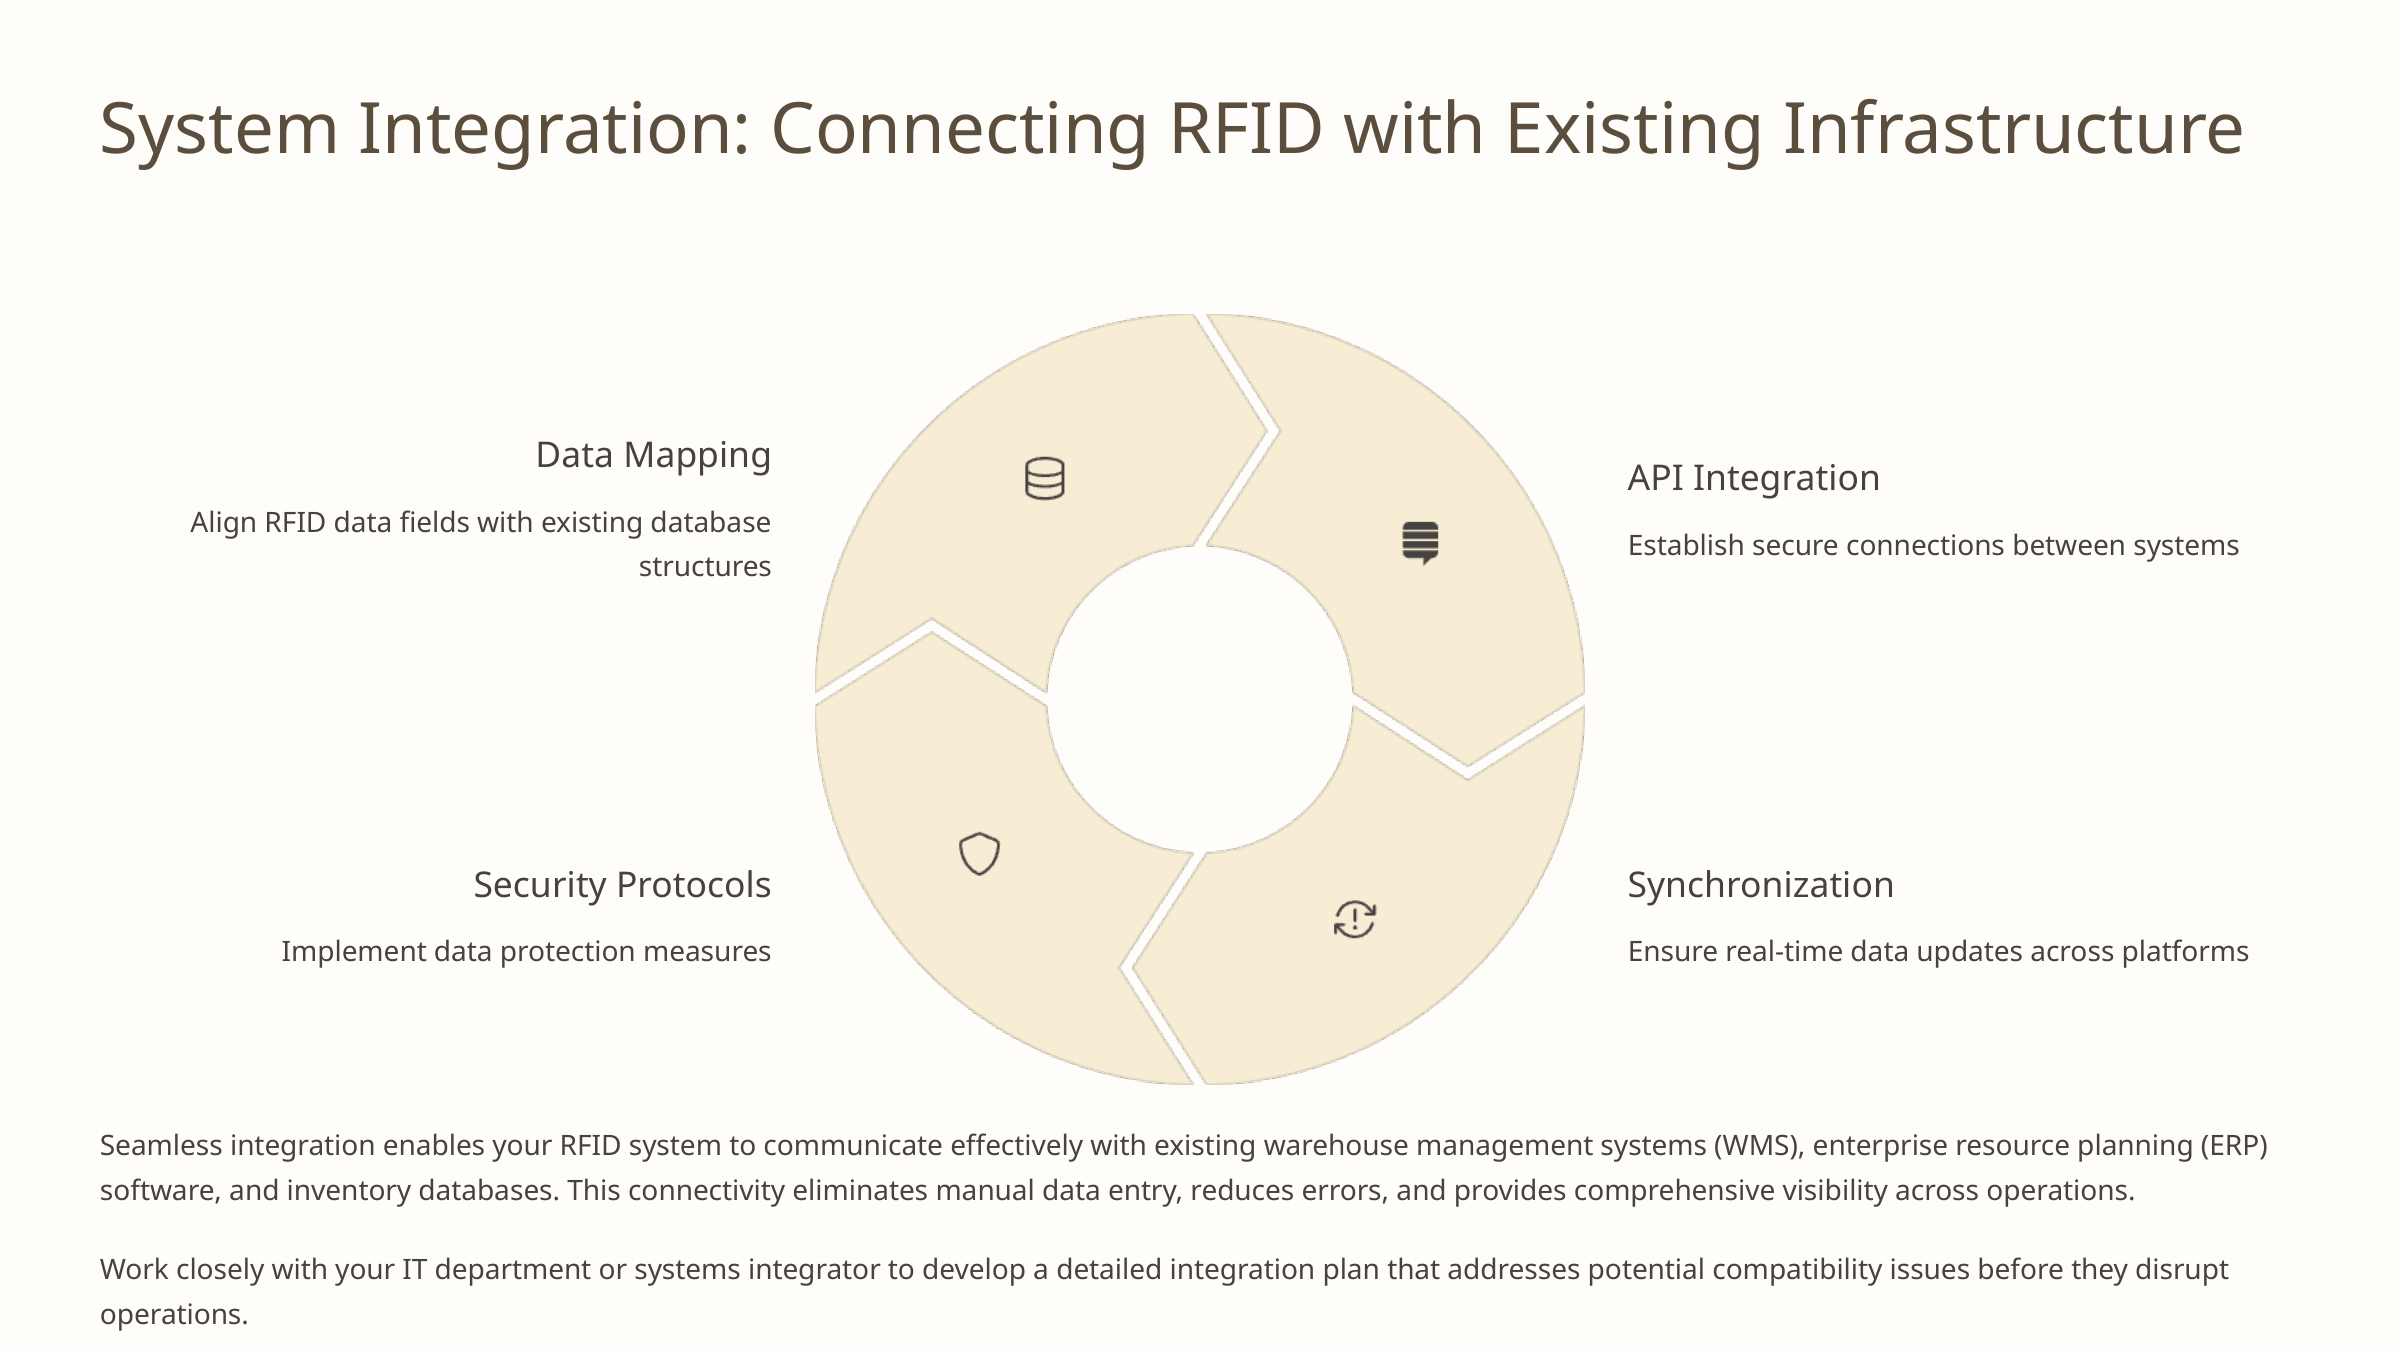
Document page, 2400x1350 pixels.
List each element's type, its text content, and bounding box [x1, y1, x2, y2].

text_box Seamless integration enables your RFID system to communicate effectively with existing warehouse management systems (WMS), enterprise resource planning (ERP) software, and inventory databases. This connectivity eliminates manual data entry, reduces errors, and provides comprehensive visibility across operations. [100, 1116, 2300, 1209]
text_box Ensure real-time data updates across platforms [1627, 922, 2300, 969]
text_box System Integration: Connecting RFID with Existing Infrastructure [100, 78, 2300, 258]
picture [815, 314, 1585, 1085]
text_box Security Protocols [414, 860, 773, 906]
text_box Synchronization [1627, 860, 1986, 906]
text_box Work closely with your IT department or systems integrator to develop a detailed integration plan that addresses potential compatibility issues before they disrupt operations. [100, 1240, 2300, 1332]
text_box Align RFID data fields with existing database structures [100, 493, 773, 585]
text_box API Integration [1627, 454, 1986, 499]
text_box Establish secure connections between systems [1627, 515, 2300, 562]
text_box Data Mapping [414, 431, 773, 476]
text_box Implement data protection measures [100, 922, 773, 969]
